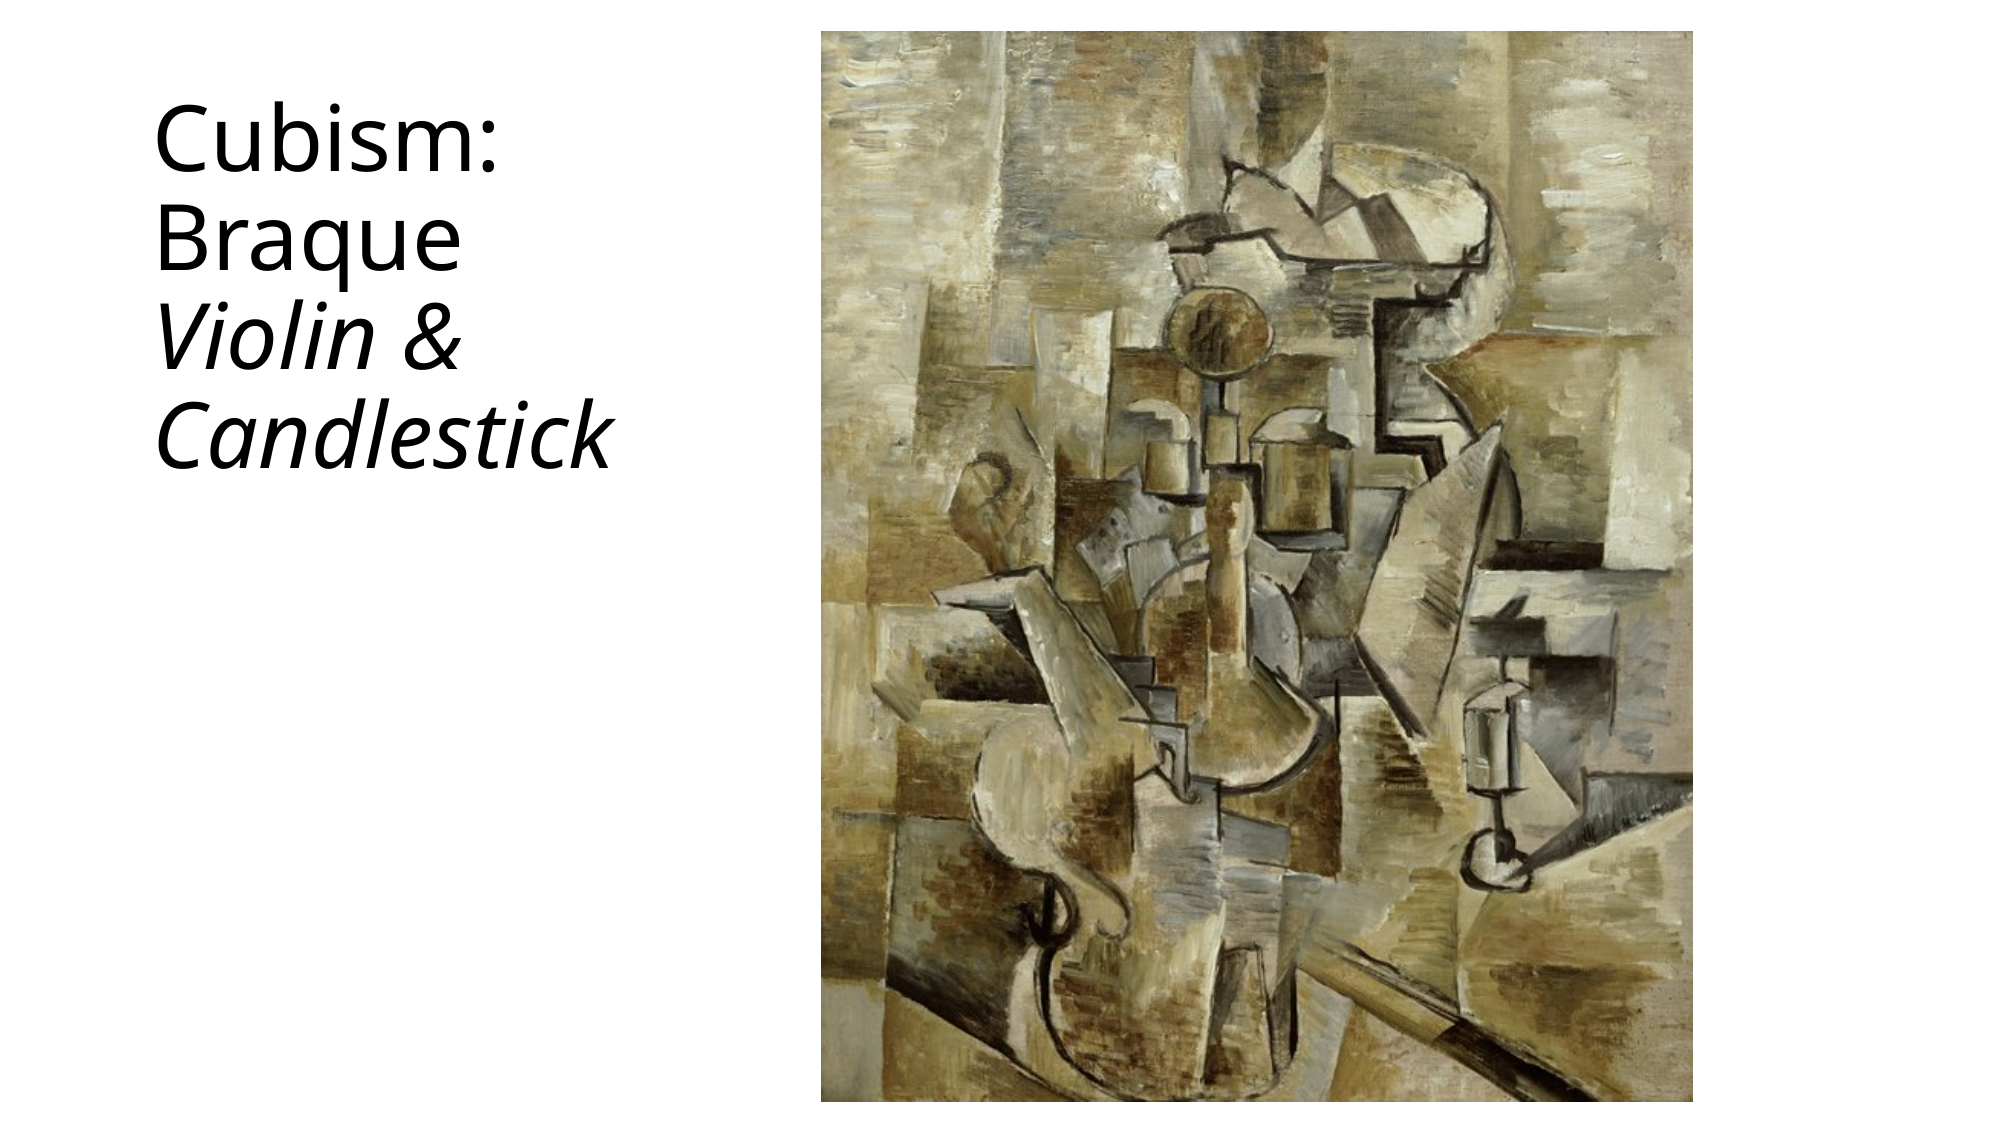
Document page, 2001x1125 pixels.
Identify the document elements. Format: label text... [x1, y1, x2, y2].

title Cubism: Braque Violin & Candlestick [137, 59, 778, 521]
picture [821, 31, 1693, 1102]
